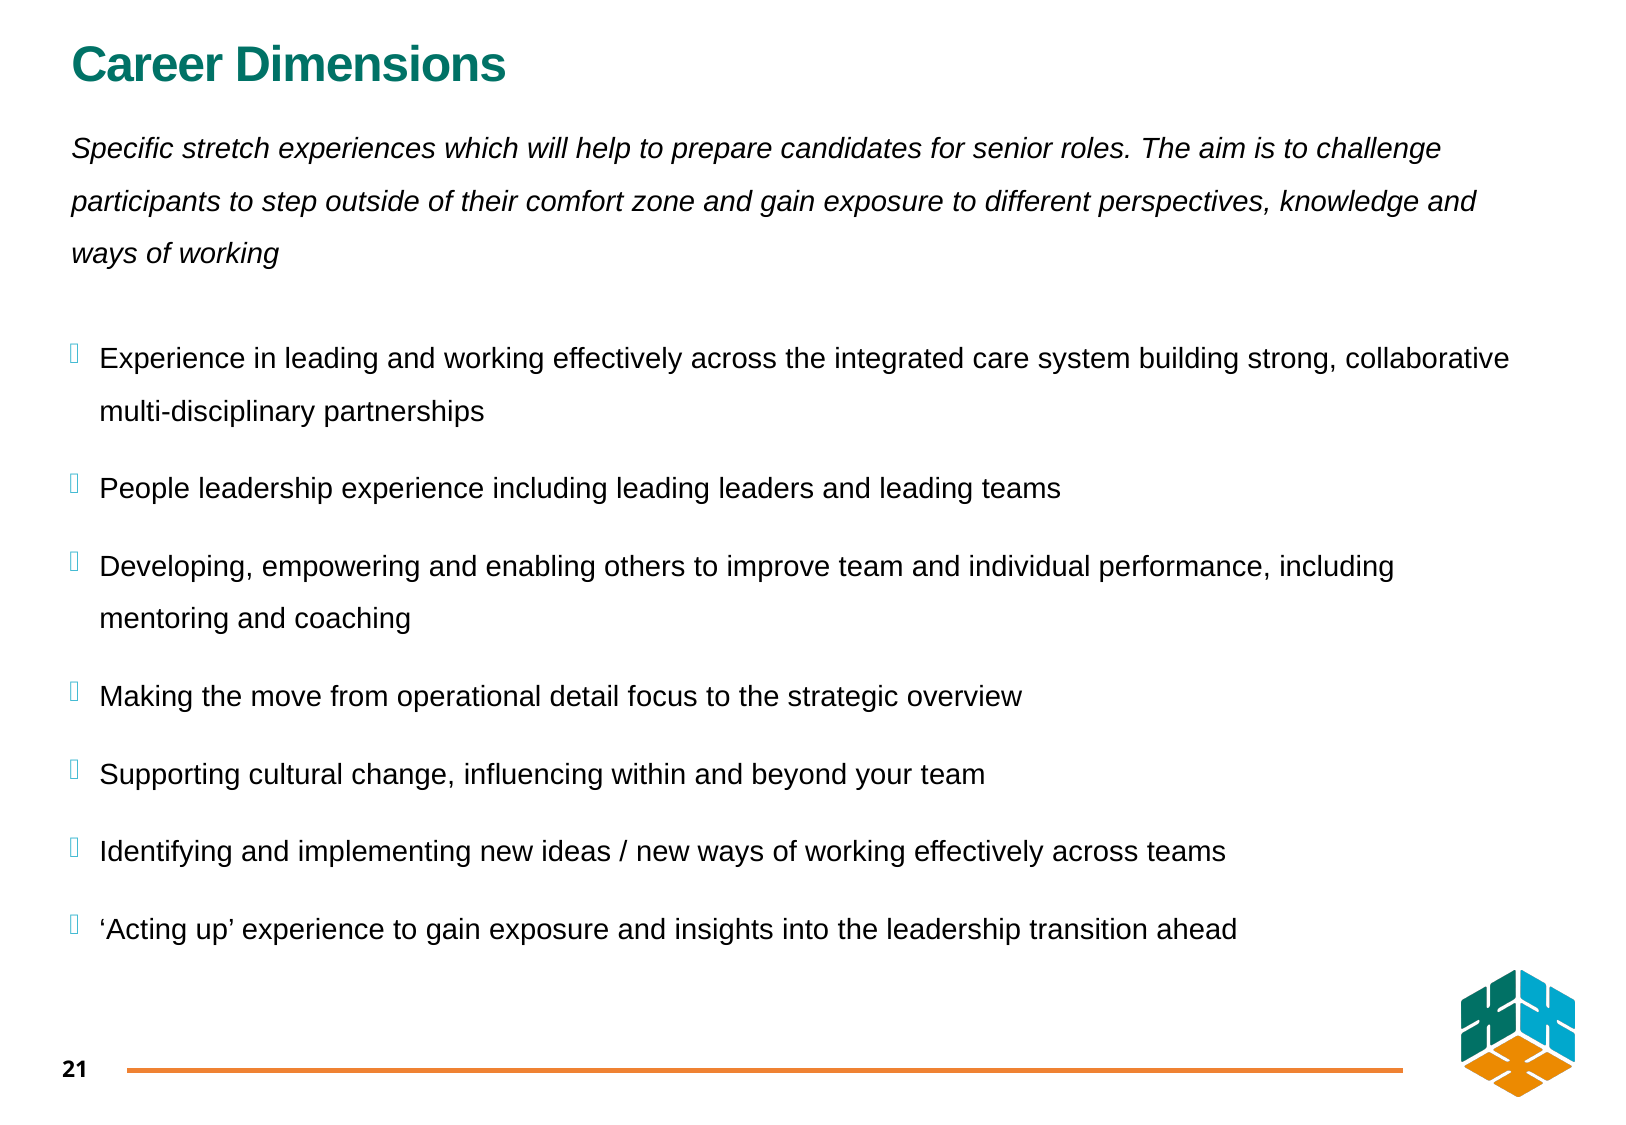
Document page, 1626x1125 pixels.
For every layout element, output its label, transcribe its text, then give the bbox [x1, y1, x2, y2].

text_box Experience in leading and working effectively across the integrated care system building strong, collaborative multi-disciplinary partnerships People leadership experience including leading leaders and leading teams Developing, empowering and enabling others to improve team and individual performance, including mentoring and coaching Making the move from operational detail focus to the strategic overview Supporting cultural change, influencing within and beyond your team Identifying and implementing new ideas / new ways of working effectively across teams ‘Acting up’ experience to gain exposure and insights into the leadership transition ahead [54, 314, 1545, 975]
text_box Specific stretch experiences which will help to prepare candidates for senior roles. The aim is to challenge participants to step outside of their comfort zone and gain exposure to different perspectives, knowledge and ways of working [56, 104, 1517, 277]
title Career Dimensions [56, 30, 1333, 102]
picture [1461, 970, 1575, 1097]
